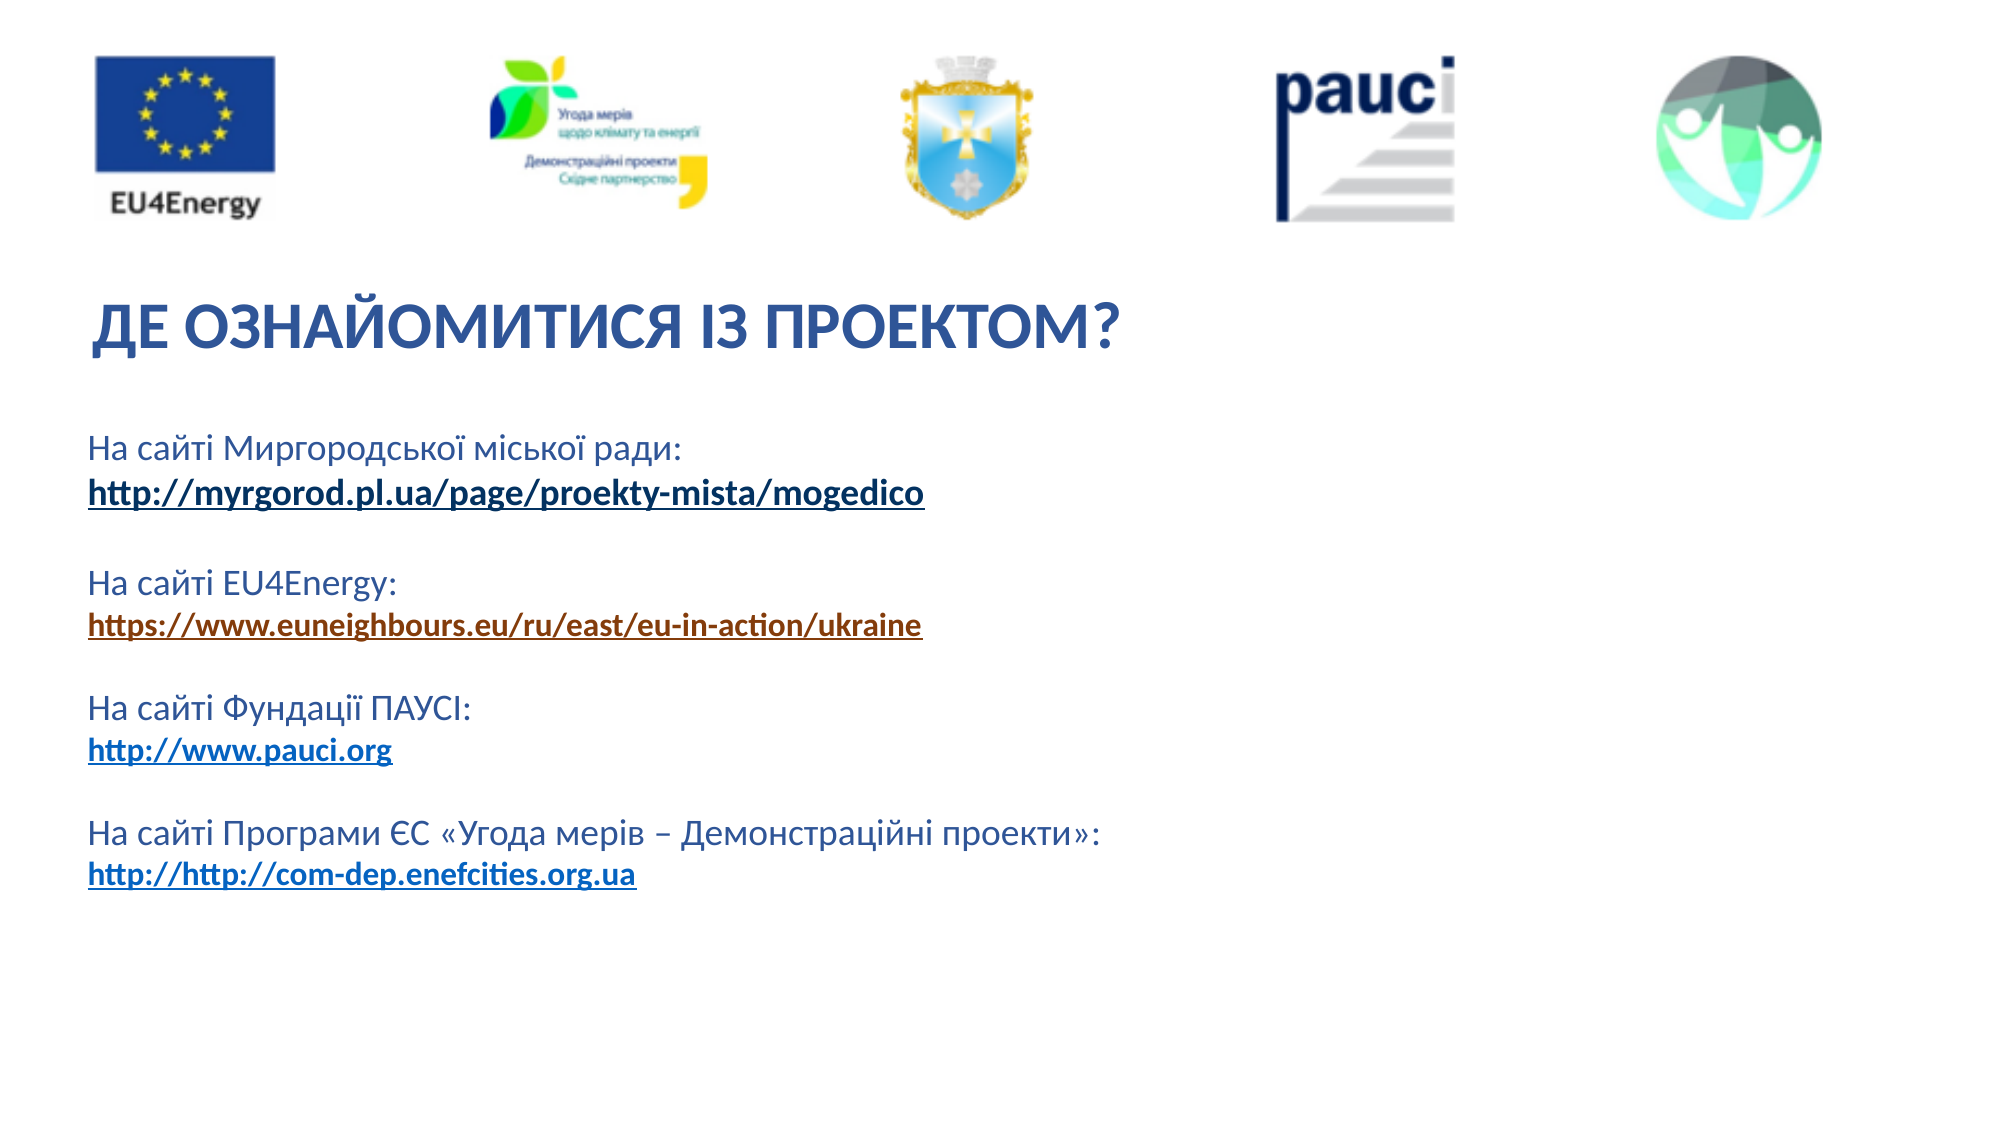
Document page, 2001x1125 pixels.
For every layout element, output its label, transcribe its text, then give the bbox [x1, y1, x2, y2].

picture [0, 37, 1935, 240]
text_box ДЕ ОЗНАЙОМИТИСЯ ІЗ ПРОЕКТОМ? [77, 274, 1138, 370]
text_box На сайті Миргородської міської ради: http://myrgorod.pl.ua/page/proekty-mista/mogedico На сайті EU4Energy: https://www.euneighbours.eu/ru/east/eu-in-action/ukraine На сайті Фундації ПАУСІ: http://www.pauci.org На сайті Програми ЄС «Угода мерів – Демонстраційні проекти»: http://http://com-dep.enefcities.org.ua [72, 370, 1581, 945]
